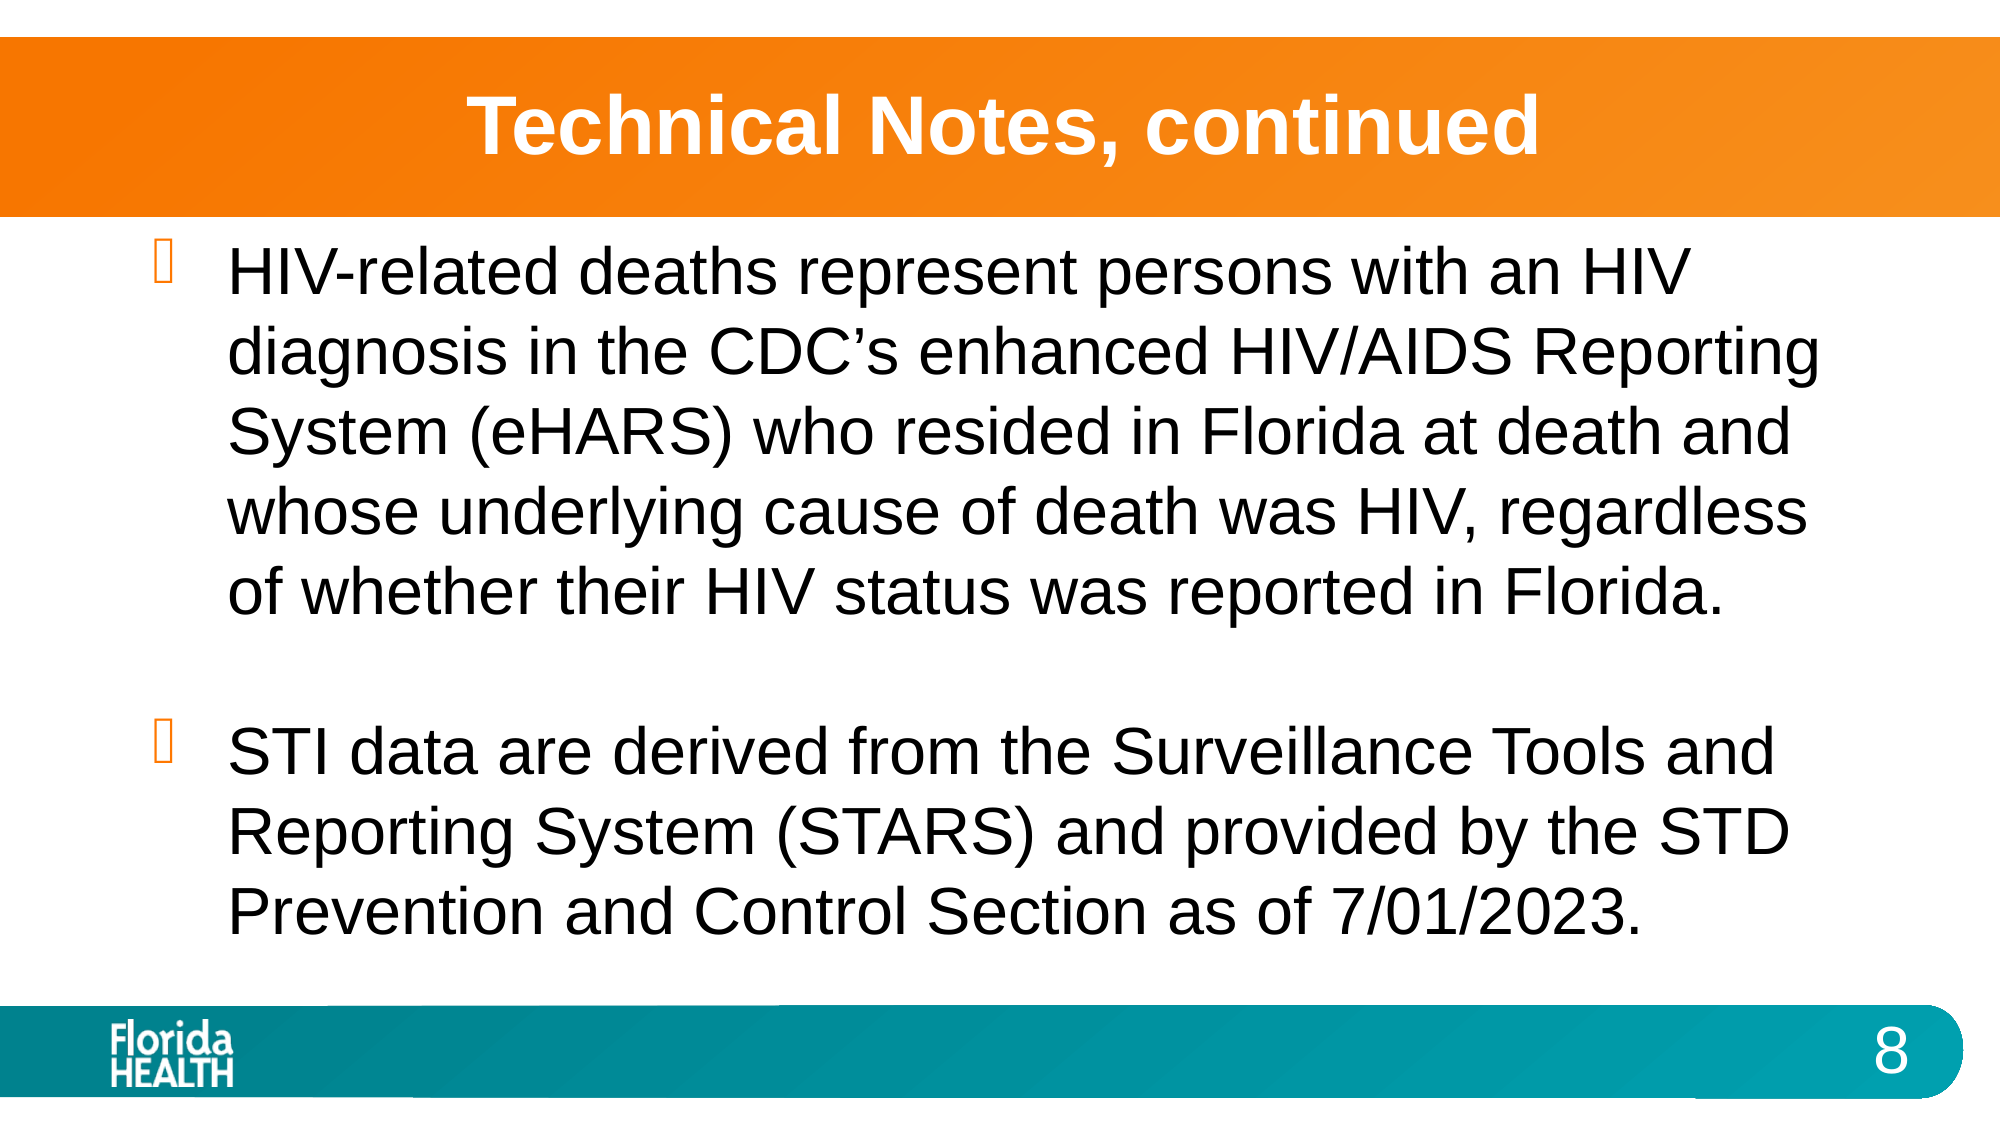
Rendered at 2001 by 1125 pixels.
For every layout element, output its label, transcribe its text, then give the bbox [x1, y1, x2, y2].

title Technical Notes, continued [111, 38, 1898, 217]
list HIV-related deaths represent persons with an HIV diagnosis in the CDC’s enhanced HIV/AIDS Reporting System (eHARS) who resided in Florida at death and whose underlying cause of death was HIV, regardless of whether their HIV status was reported in Florida. STI data are derived from the Surveillance Tools and Reporting System (STARS) and provided by the STD Prevention and Control Section as of 7/01/2023. [137, 220, 1863, 1020]
